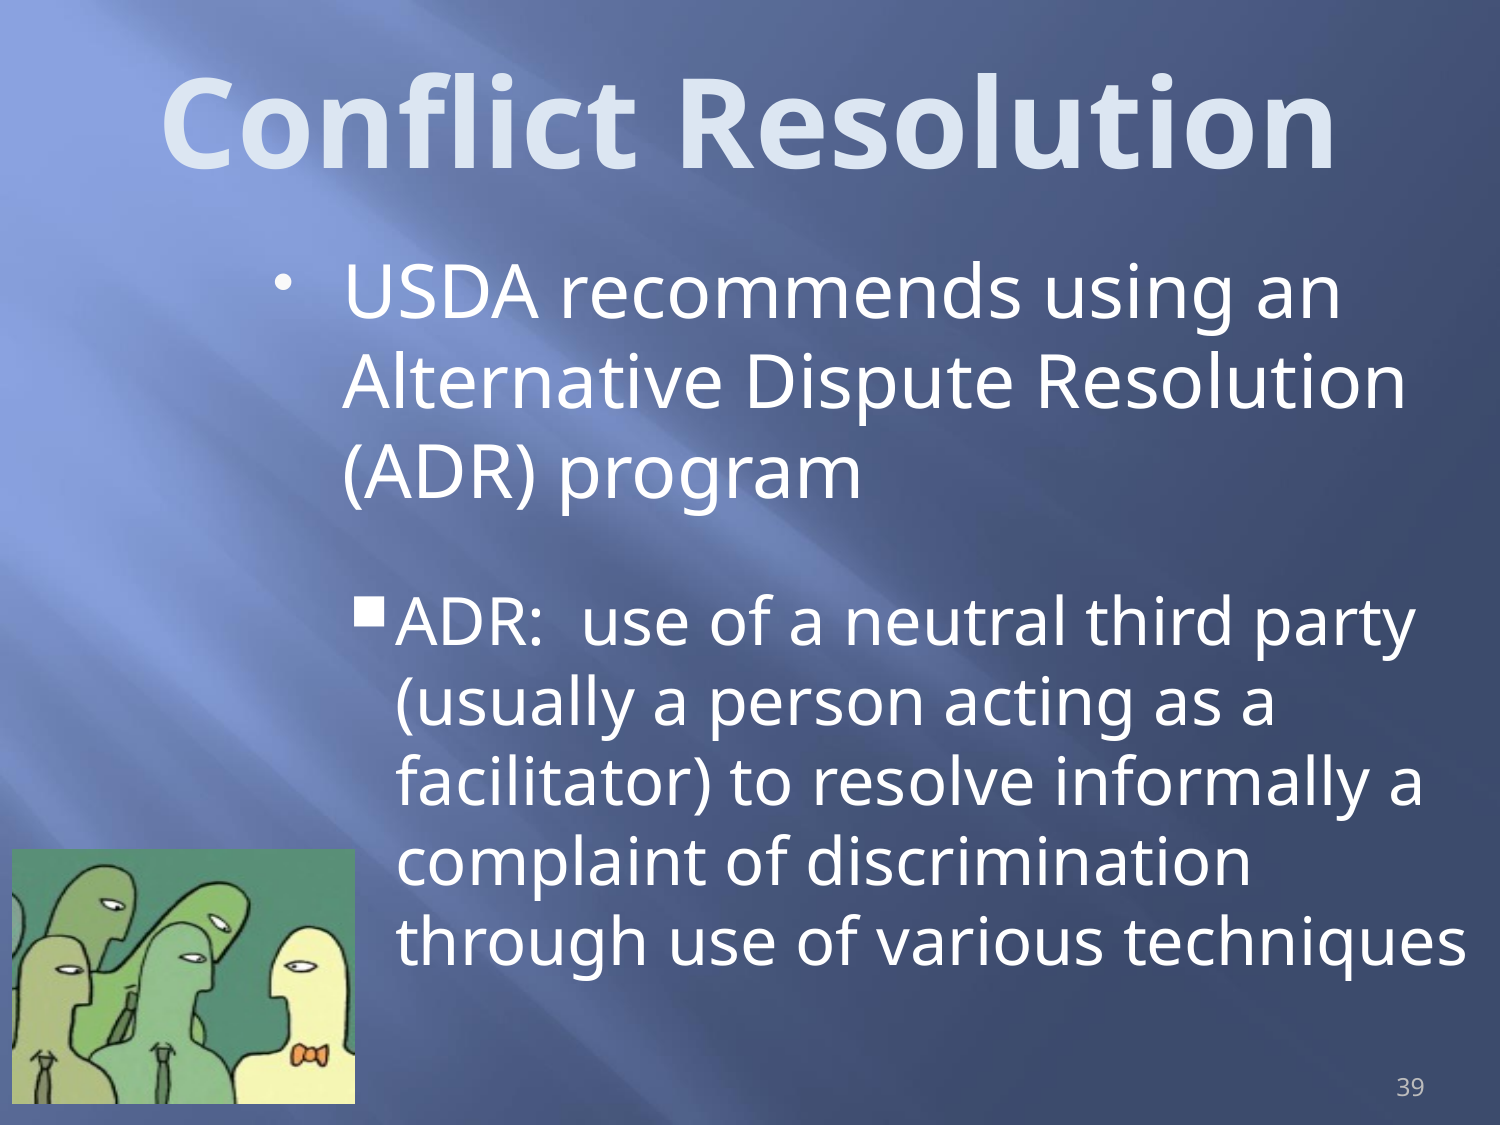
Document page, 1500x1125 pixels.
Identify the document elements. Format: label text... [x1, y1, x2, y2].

slide_number 39 [1299, 1052, 1425, 1113]
list USDA recommends using an Alternative Dispute Resolution (ADR) program ADR: use of a neutral third party (usually a person acting as a facilitator) to resolve informally a complaint of discrimination through use of various techniques [237, 235, 1500, 1009]
picture [0, 0, 1500, 1125]
title Conflict Resolution [75, 24, 1425, 213]
